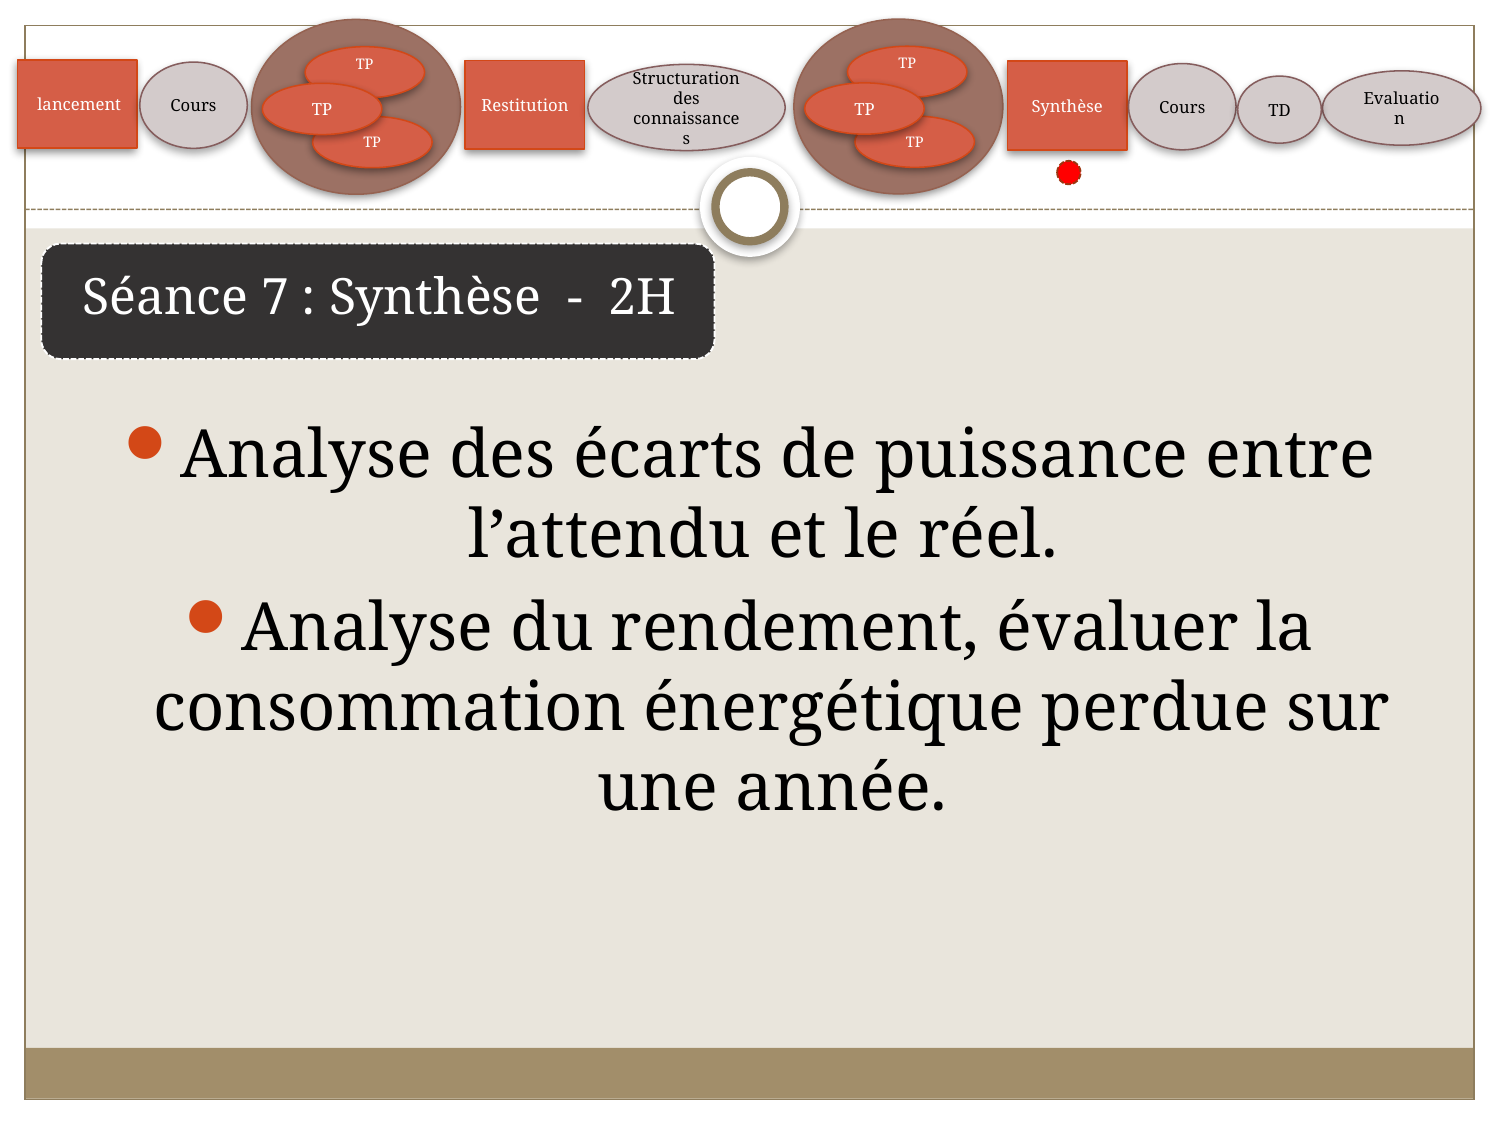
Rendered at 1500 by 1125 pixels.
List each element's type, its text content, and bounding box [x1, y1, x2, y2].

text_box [41, 243, 715, 360]
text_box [17, 18, 1482, 195]
list Analyse des écarts de puissance entre l’attendu et le réel. Analyse du rendement, évaluer la consommation énergétique perdue sur une année. [29, 403, 1471, 858]
